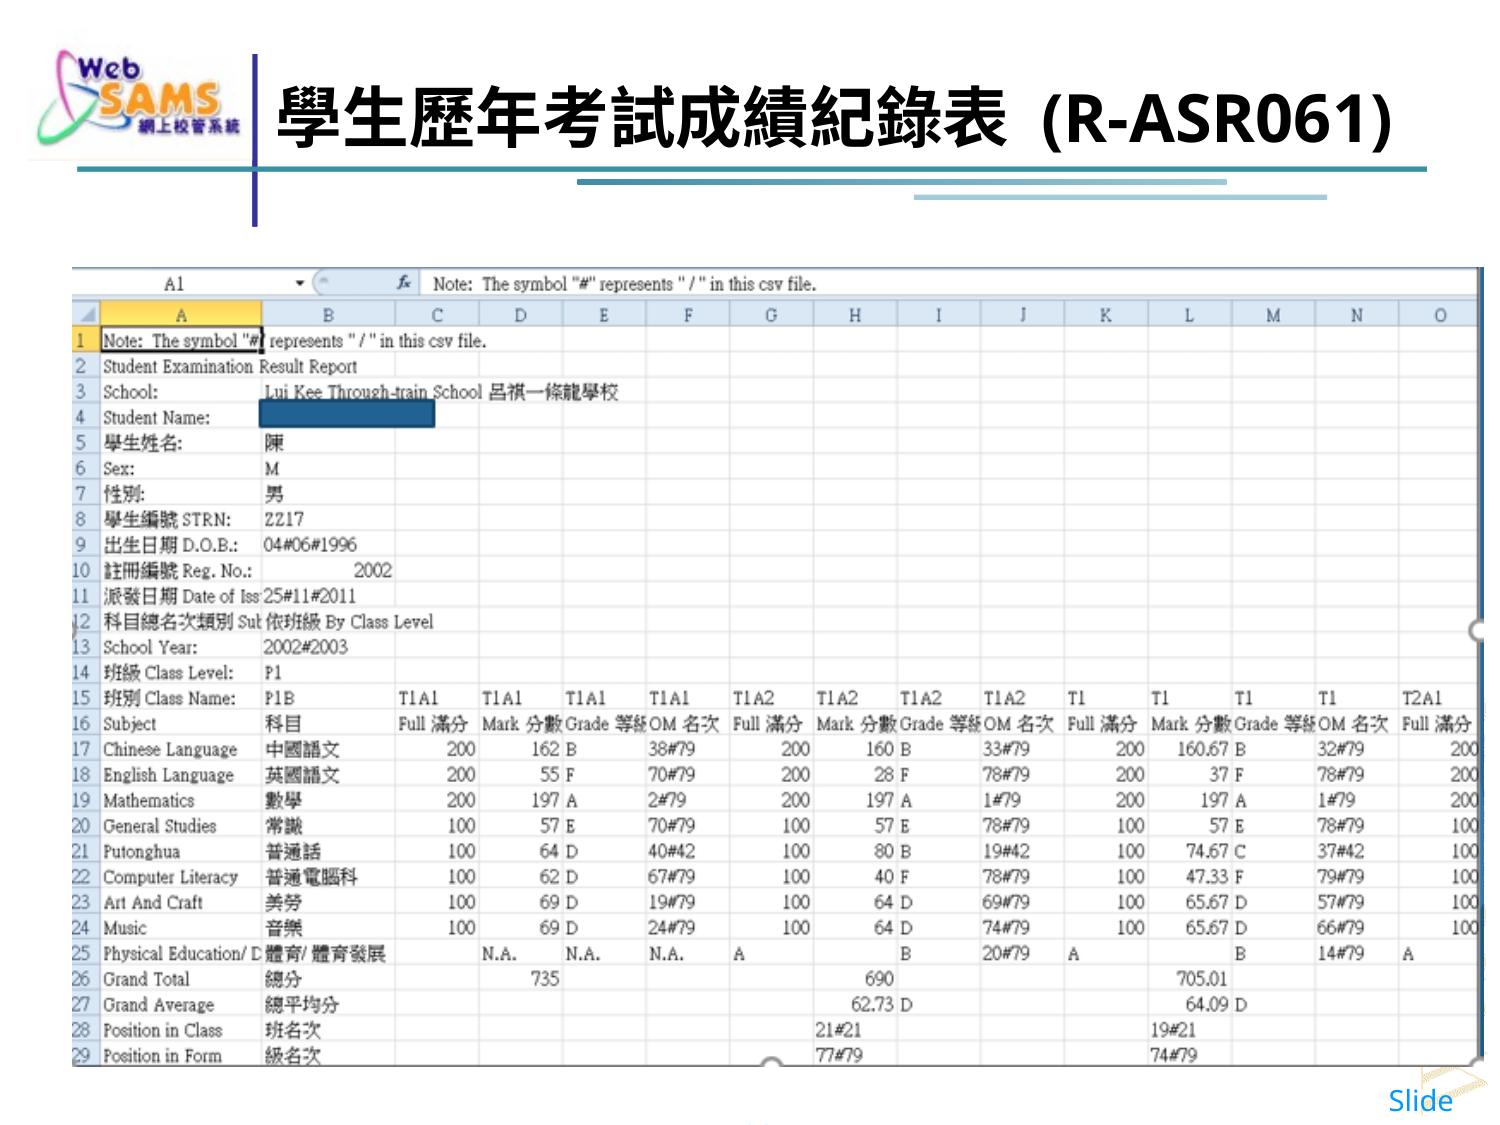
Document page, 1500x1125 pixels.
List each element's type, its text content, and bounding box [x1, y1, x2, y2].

title 學生歷年考試成績紀錄表 (R-ASR061) [260, 38, 1500, 164]
picture [72, 266, 1500, 1117]
picture [27, 29, 253, 161]
picture [1393, 1101, 1400, 1109]
